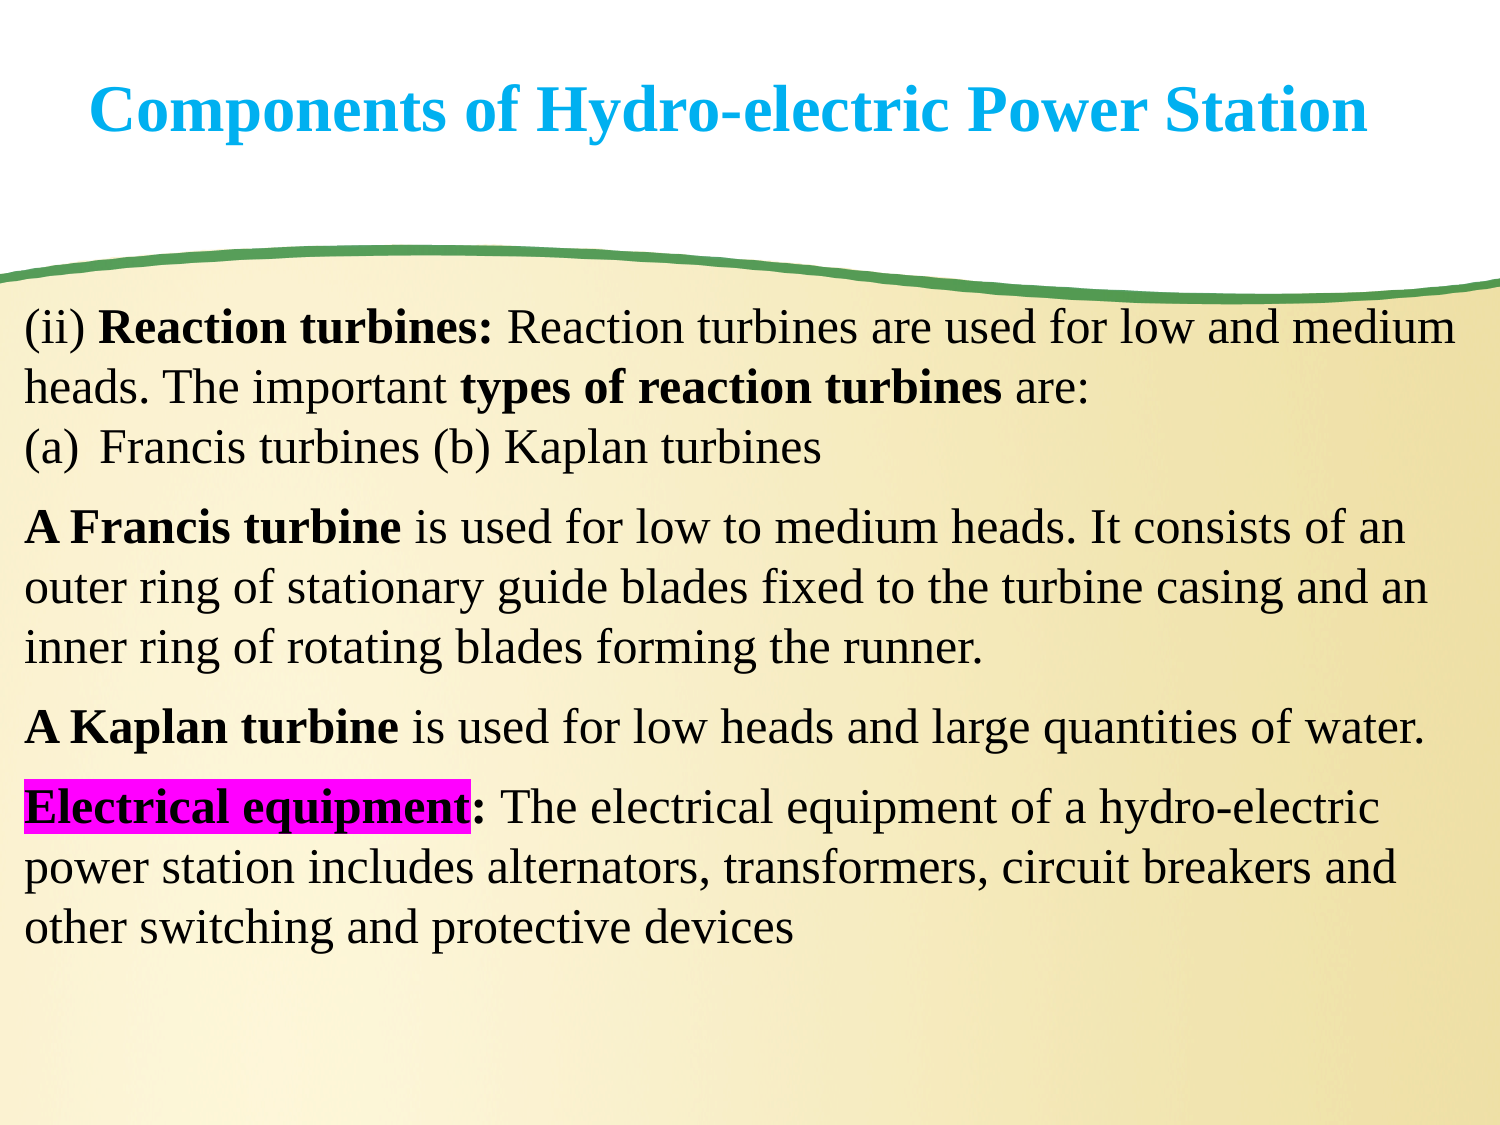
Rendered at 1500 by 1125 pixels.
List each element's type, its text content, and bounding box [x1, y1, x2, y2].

text_box (ii) Reaction turbines: Reaction turbines are used for low and medium heads. The important types of reaction turbines are: Francis turbines (b) Kaplan turbines A Francis turbine is used for low to medium heads. It consists of an outer ring of stationary guide blades fixed to the turbine casing and an inner ring of rotating blades forming the runner. A Kaplan turbine is used for low heads and large quantities of water. Electrical equipment: The electrical equipment of a hydro-electric power station includes alternators, transformers, circuit breakers and other switching and protective devices [9, 286, 1491, 961]
title Components of Hydro-electric Power Station [0, 0, 1482, 209]
